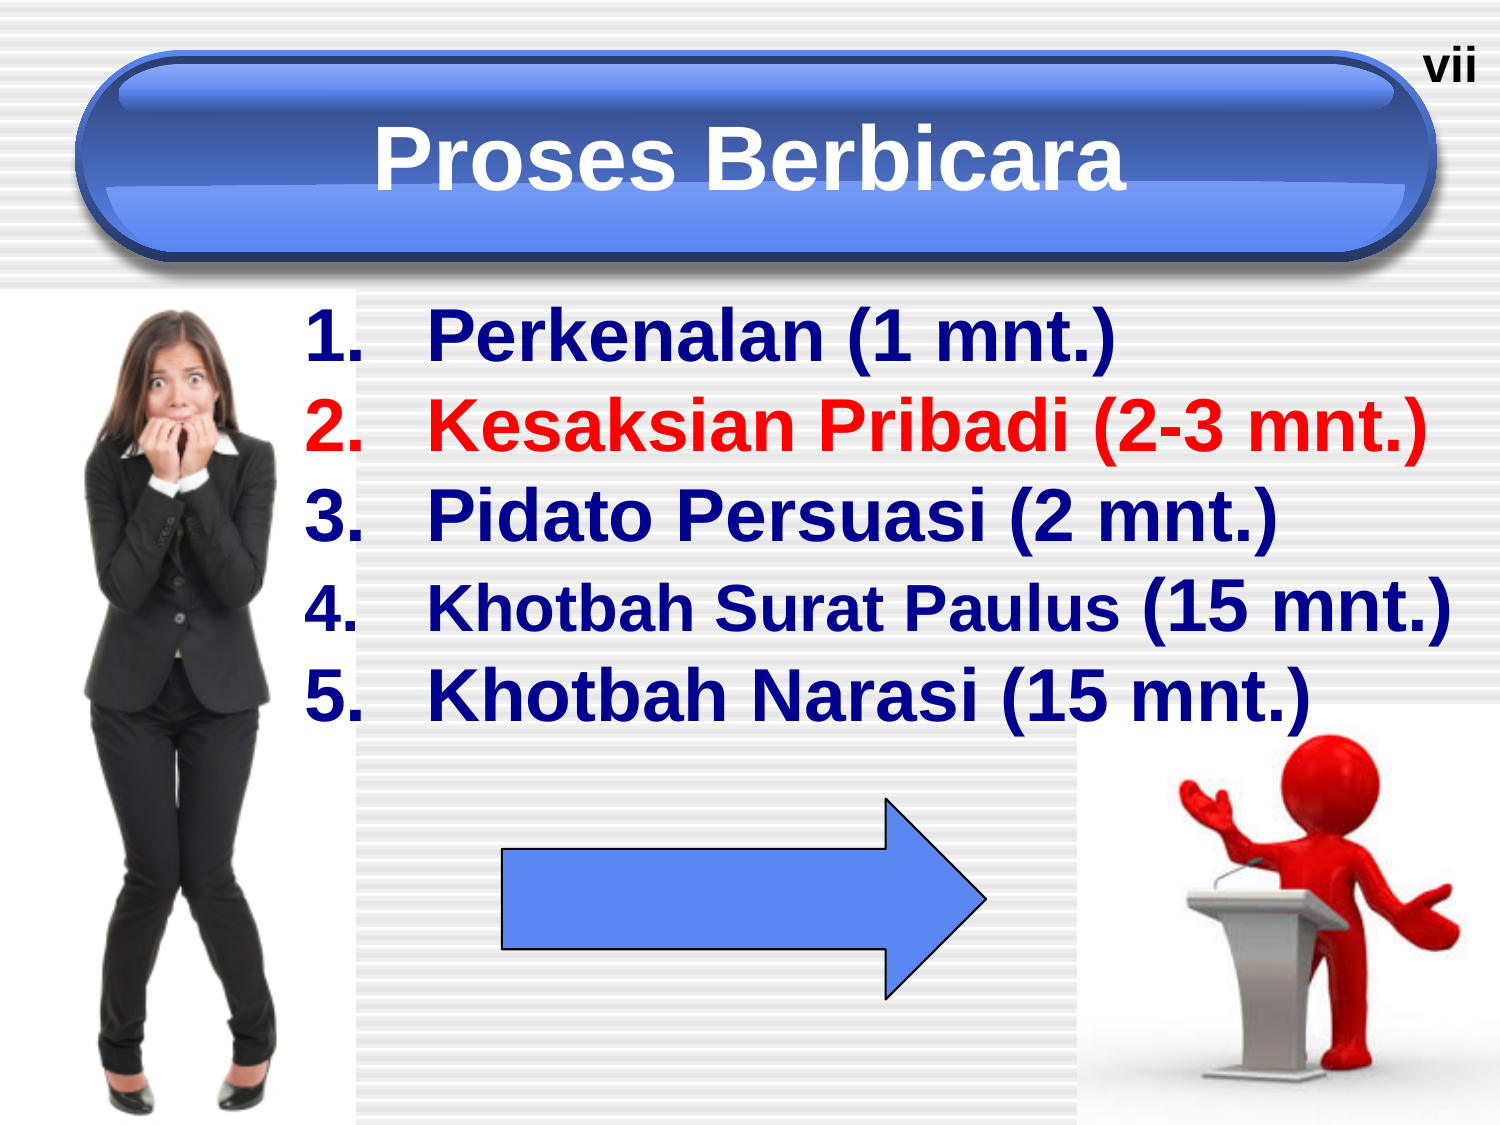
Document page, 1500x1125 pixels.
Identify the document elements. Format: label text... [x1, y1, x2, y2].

text_box vii [1407, 24, 1494, 100]
text_box Perkenalan (1 mnt.) Kesaksian Pribadi (2-3 mnt.) Pidato Persuasi (2 mnt.) Khotbah Surat Paulus (15 mnt.) Khotbah Narasi (15 mnt.) [289, 278, 1500, 964]
title Proses Berbicara [112, 60, 1388, 248]
text_box [501, 798, 987, 1000]
picture [0, 0, 1500, 1125]
